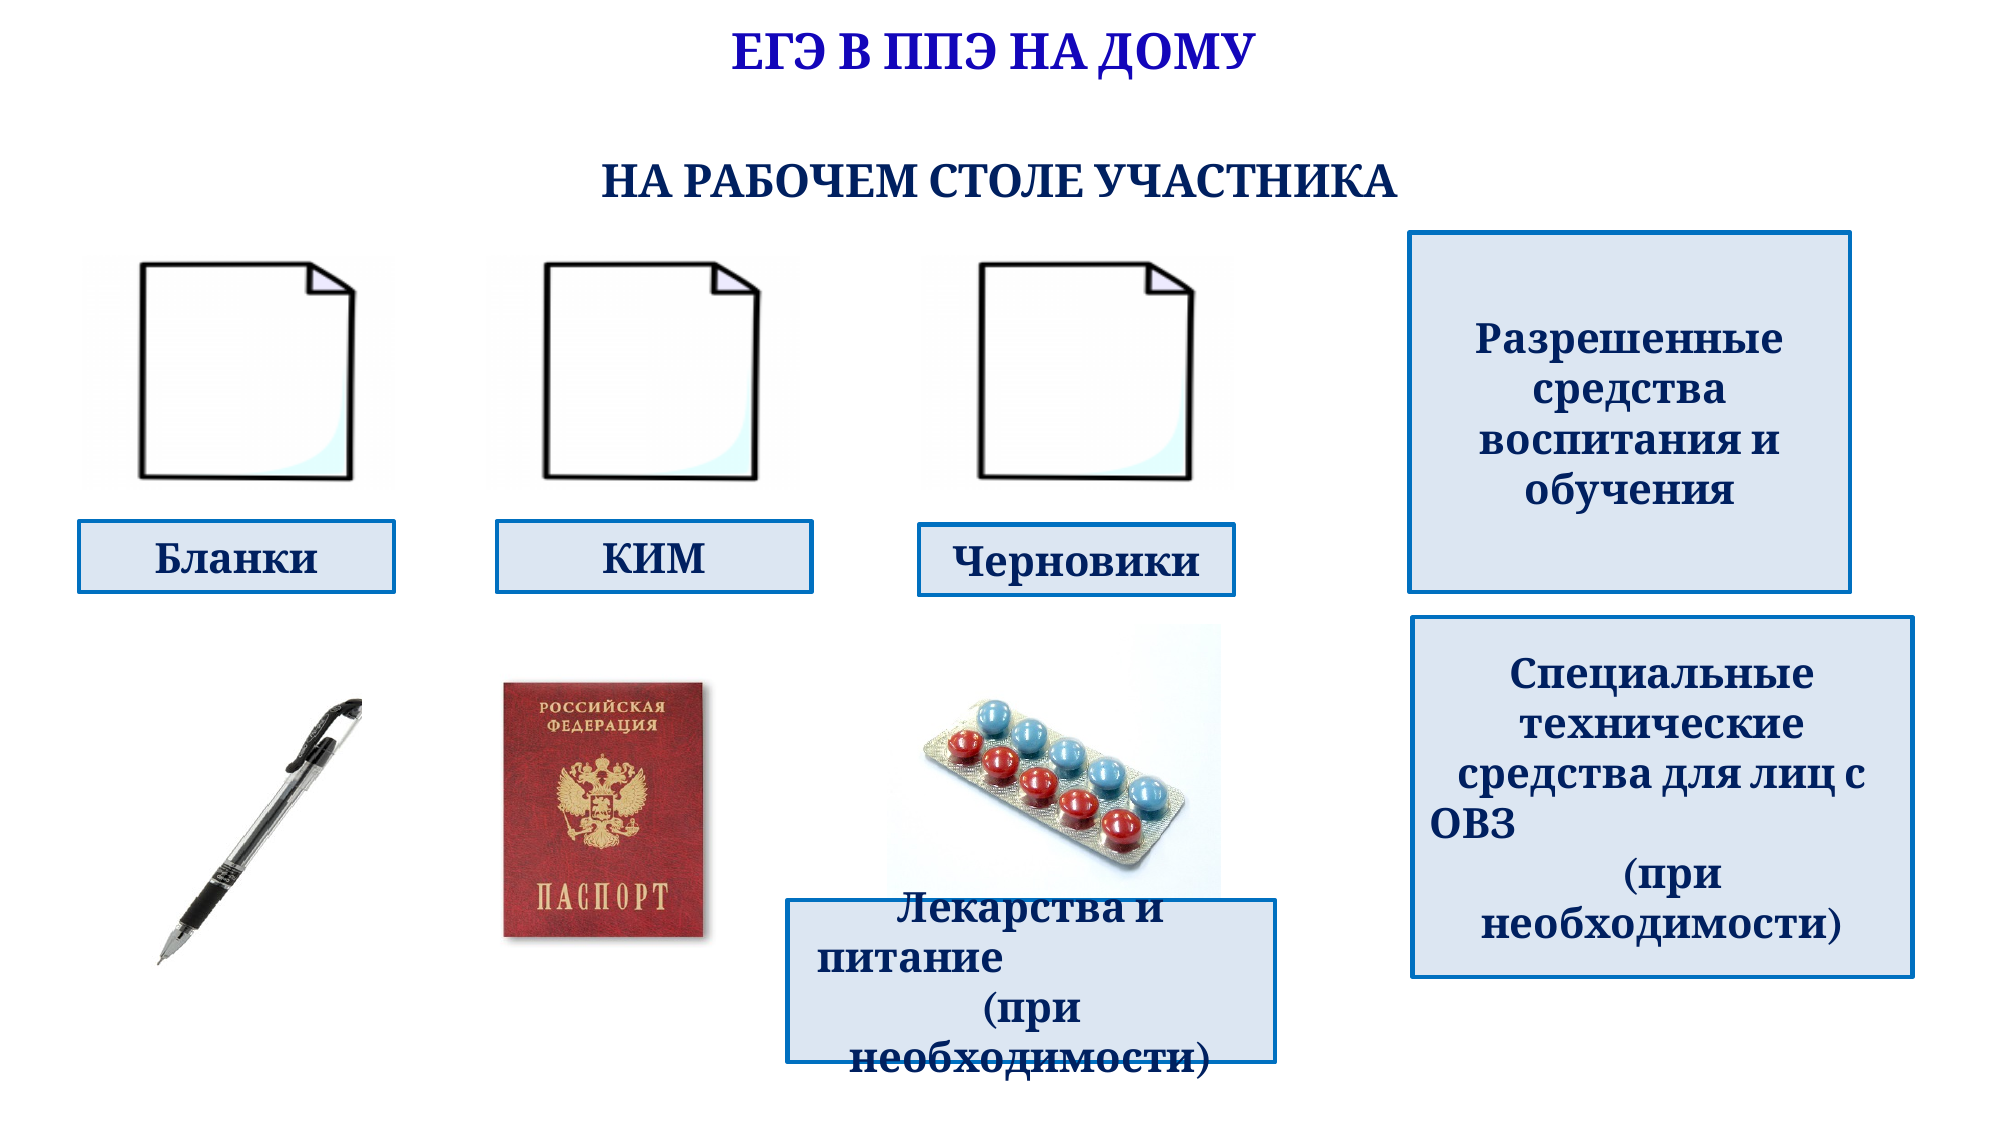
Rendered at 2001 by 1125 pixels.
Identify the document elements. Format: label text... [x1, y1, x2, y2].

text_box КИМ [495, 519, 814, 594]
text_box Черновики [917, 522, 1236, 597]
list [81, 255, 395, 490]
picture [126, 662, 830, 977]
picture [920, 255, 1234, 490]
text_box Разрешенные средства воспитания и обучения [1407, 230, 1852, 594]
text_box Лекарства и питание (при необходимости) [785, 898, 1277, 1064]
picture [486, 255, 800, 490]
text_box ЕГЭ В ППЭ НА ДОМУ [24, 12, 1963, 88]
text_box Бланки [77, 519, 396, 594]
title На рабочем столе участника [99, 125, 1900, 233]
text_box Специальные технические средства для лиц с ОВЗ (при необходимости) [1410, 615, 1915, 979]
picture [887, 624, 1221, 921]
